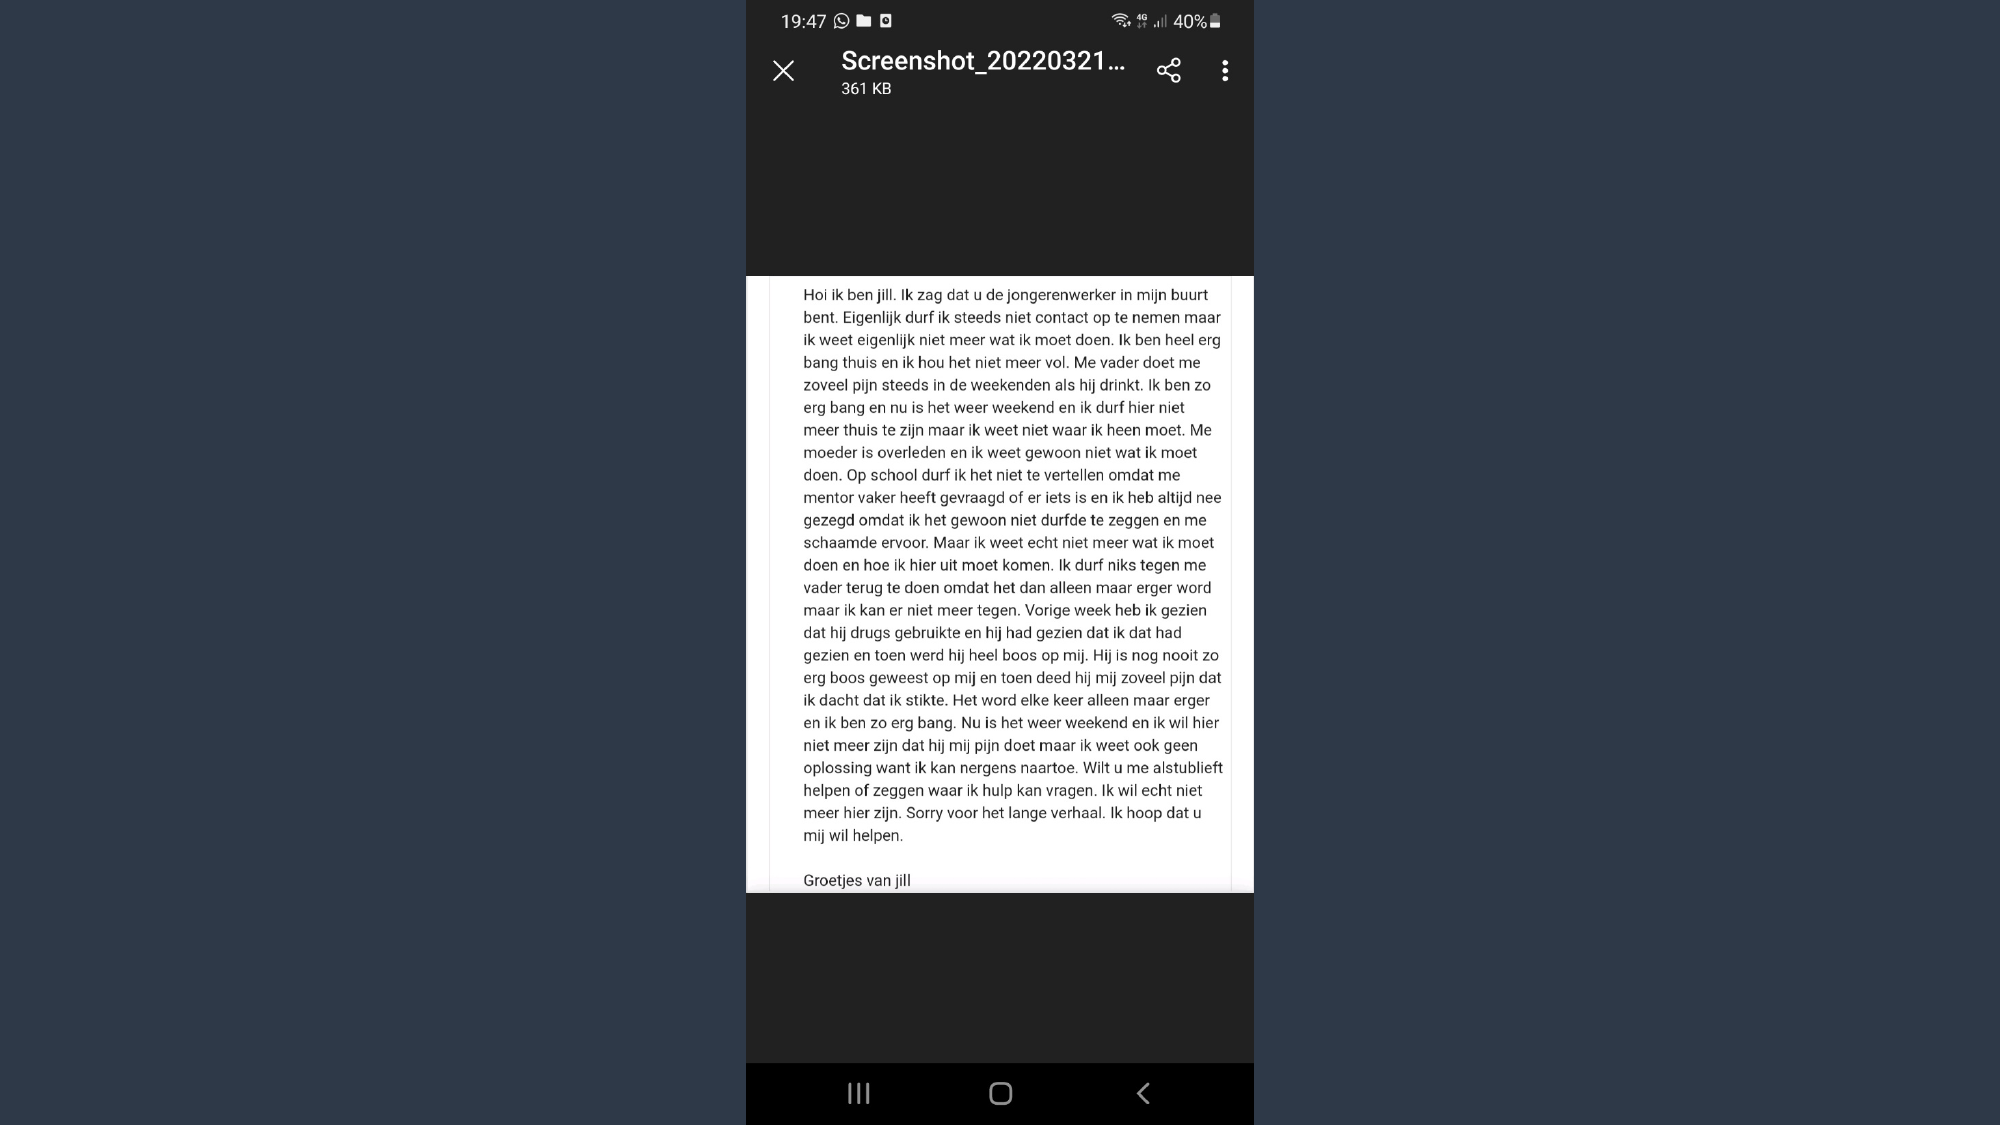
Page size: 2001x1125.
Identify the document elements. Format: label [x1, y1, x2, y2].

picture [746, 0, 1254, 1125]
